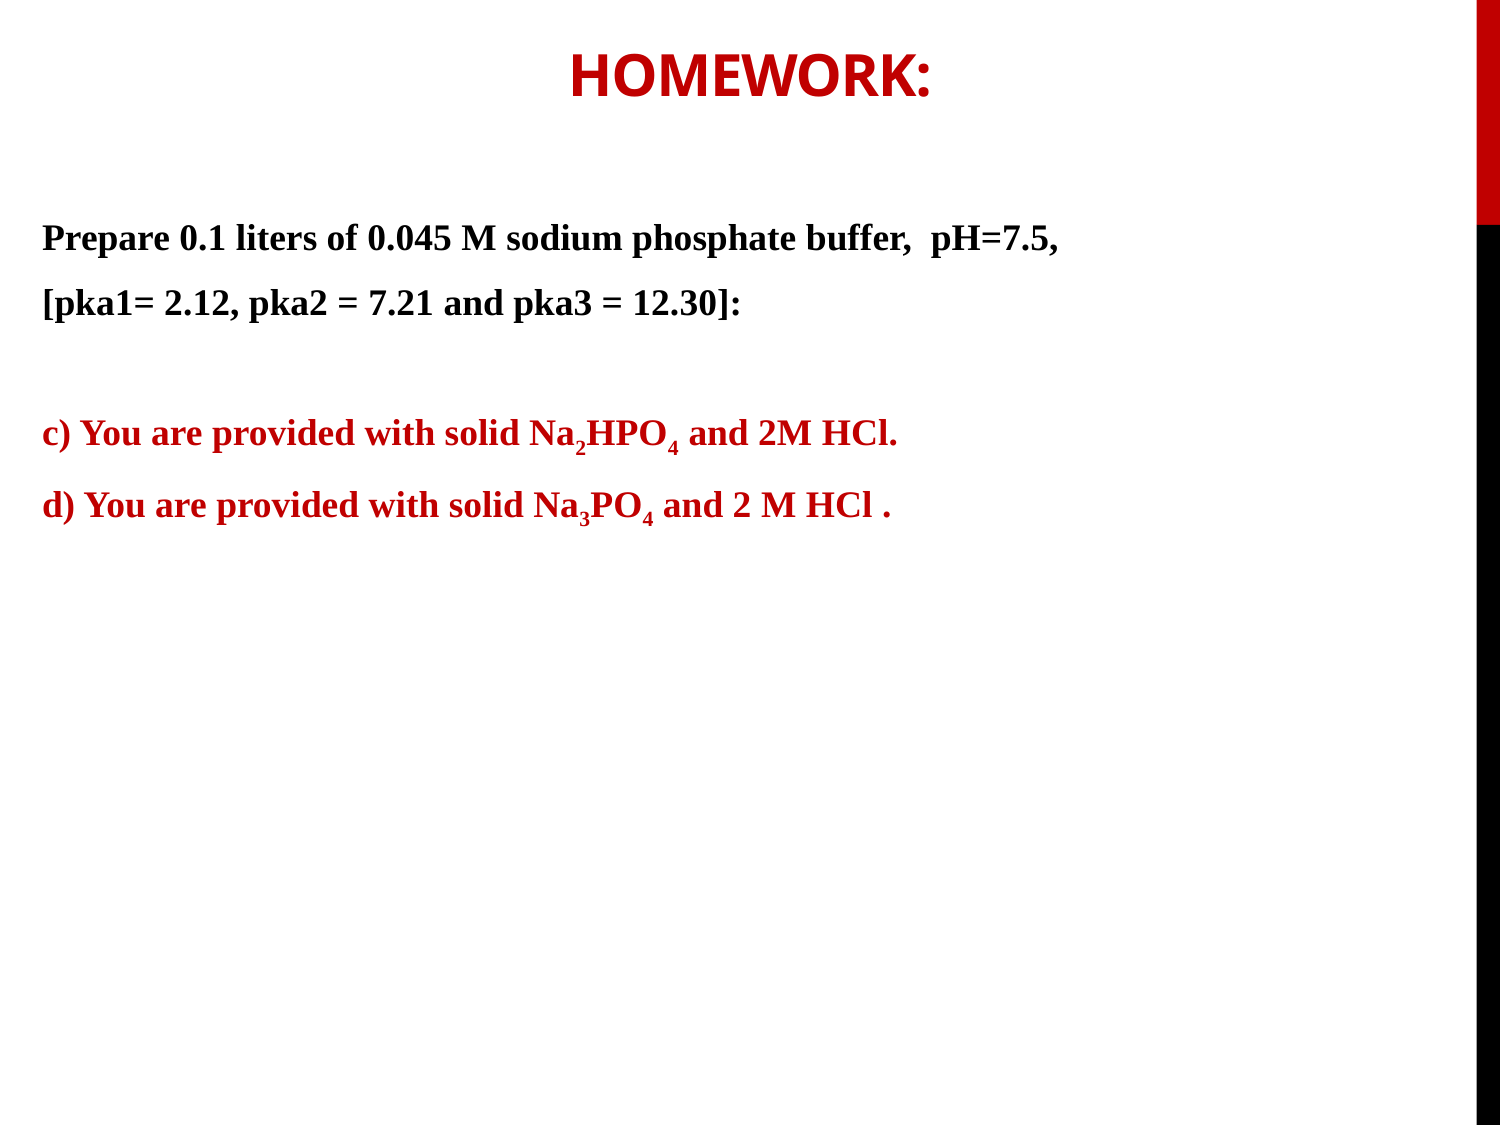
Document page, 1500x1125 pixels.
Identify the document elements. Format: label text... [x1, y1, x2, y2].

text_box Homework: [0, 30, 1500, 206]
text_box Prepare 0.1 liters of 0.045 M sodium phosphate buffer, pH=7.5, [pka1= 2.12, pka2 = 7.21 and pka3 = 12.30]: c) You are provided with solid Na2HPO4 and 2M HCl. d) You are provided with solid Na3PO4 and 2 M HCl . [27, 205, 1415, 1056]
